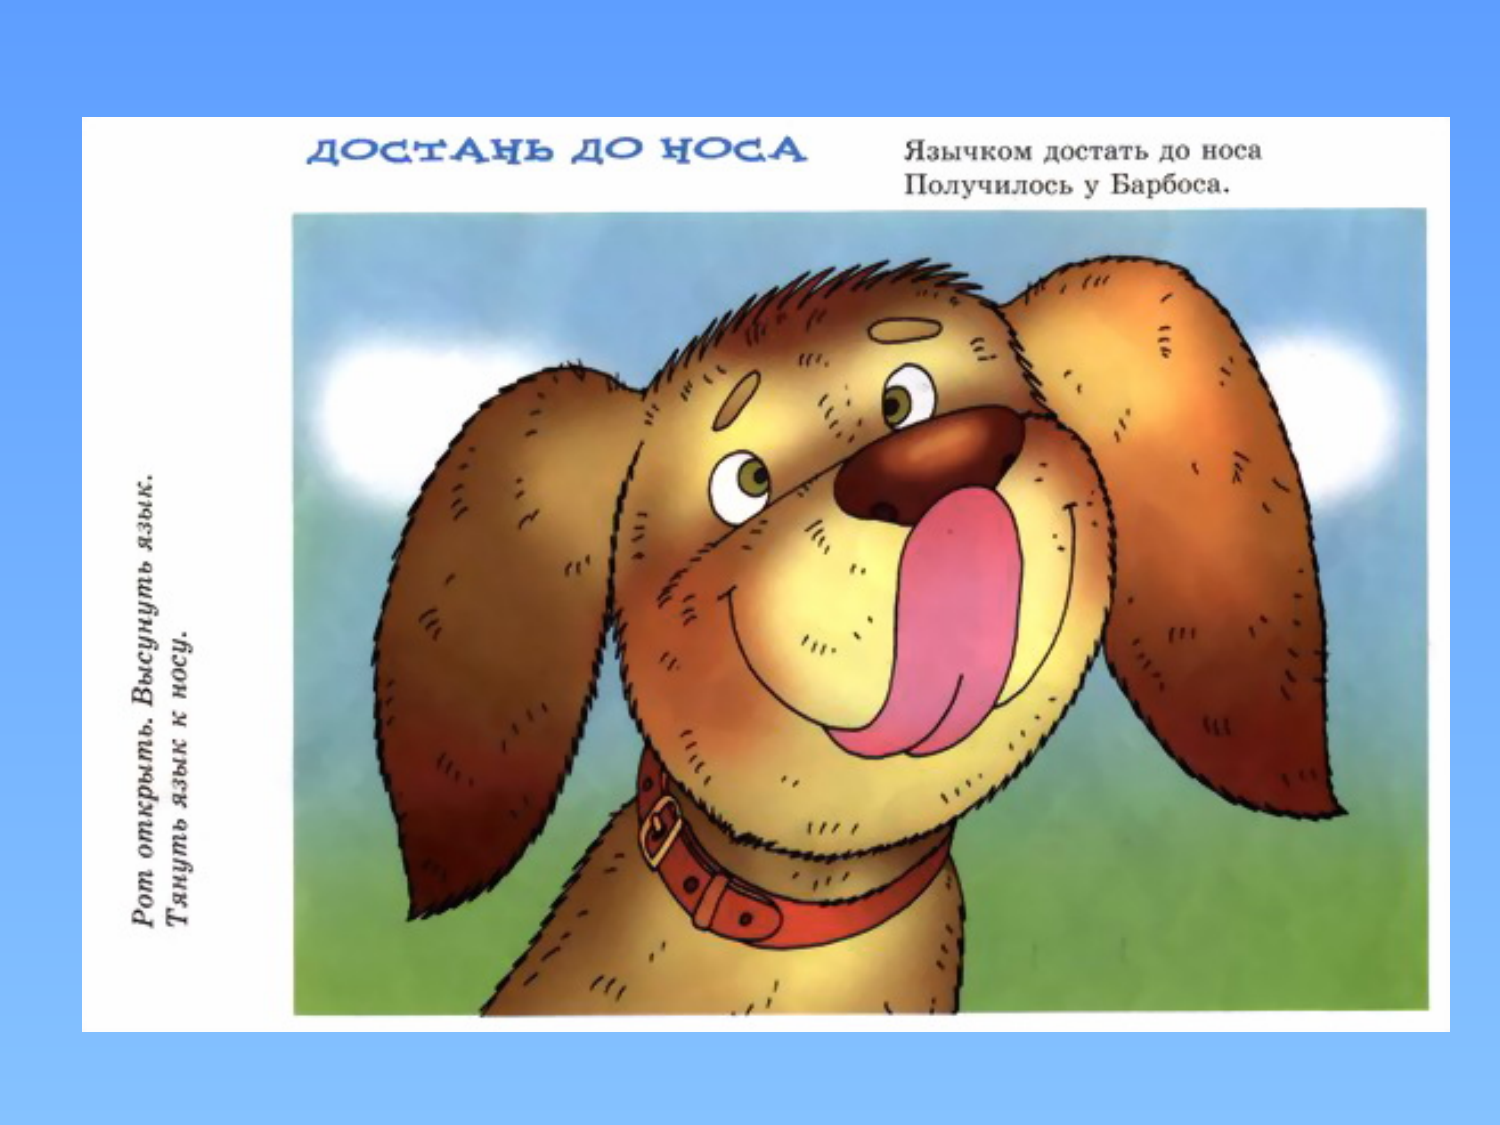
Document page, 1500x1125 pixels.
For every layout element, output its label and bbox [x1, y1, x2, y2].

picture [81, 116, 1450, 1032]
